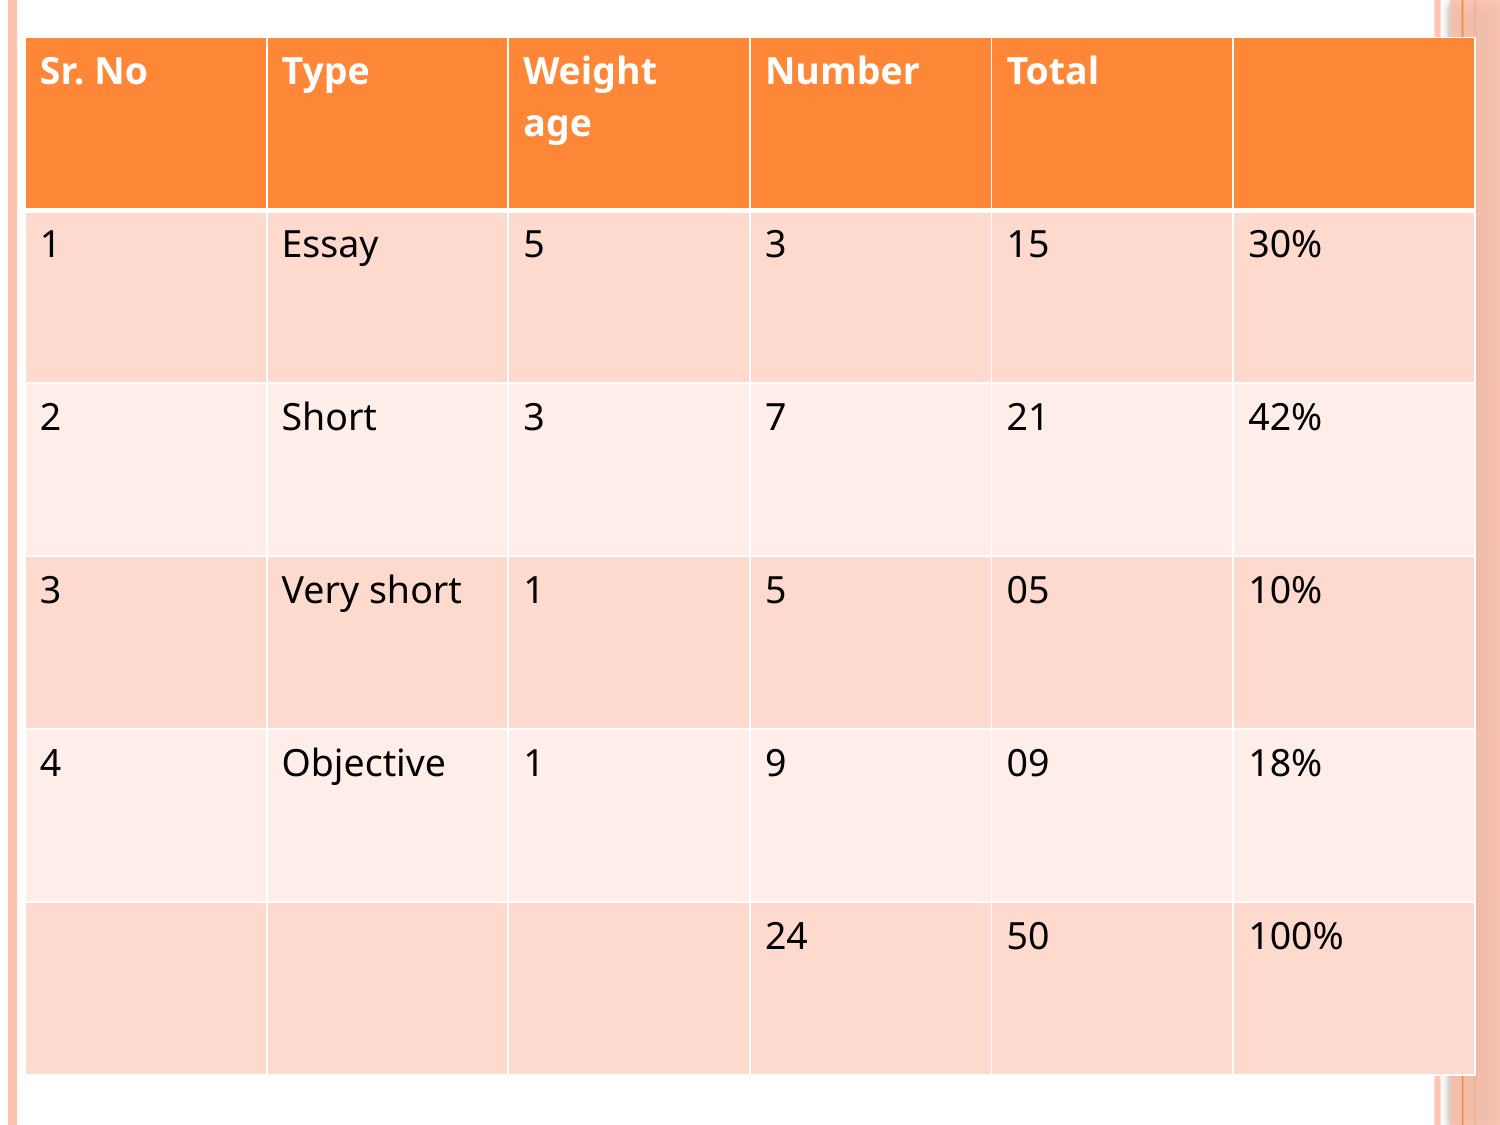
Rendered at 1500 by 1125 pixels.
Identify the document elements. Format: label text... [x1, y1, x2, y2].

table_cell [509, 903, 749, 1074]
table_cell 05 [992, 557, 1232, 728]
table_cell 1 [26, 213, 266, 382]
table_cell Objective [268, 730, 507, 901]
table_header Sr. No [26, 38, 266, 208]
table_cell Essay [268, 213, 507, 382]
table_cell 24 [751, 903, 991, 1074]
table_cell 42% [1234, 384, 1474, 555]
table_header Weight age [509, 38, 749, 208]
table_cell 4 [26, 730, 266, 901]
table_cell 3 [509, 384, 749, 555]
table_cell 5 [751, 557, 991, 728]
table_cell 5 [509, 213, 749, 382]
table_cell Short [268, 384, 507, 555]
table_cell 30% [1234, 213, 1474, 382]
table_cell 15 [992, 213, 1232, 382]
table_cell Very short [268, 557, 507, 728]
table_header Total [992, 38, 1232, 208]
table_cell 1 [509, 730, 749, 901]
table_cell 3 [26, 557, 266, 728]
table_cell 09 [992, 730, 1232, 901]
table_cell 100% [1234, 903, 1474, 1074]
table_cell 3 [751, 213, 991, 382]
table_cell 21 [992, 384, 1232, 555]
table_cell 2 [26, 384, 266, 555]
table_cell 1 [509, 557, 749, 728]
table_header Type [268, 38, 507, 208]
table_header [1234, 38, 1474, 208]
table_cell 9 [751, 730, 991, 901]
table_cell [268, 903, 507, 1074]
table_cell 18% [1234, 730, 1474, 901]
table_cell [26, 903, 266, 1074]
table_header Number [751, 38, 991, 208]
table_cell 7 [751, 384, 991, 555]
table_cell 50 [992, 903, 1232, 1074]
table_cell 10% [1234, 557, 1474, 728]
